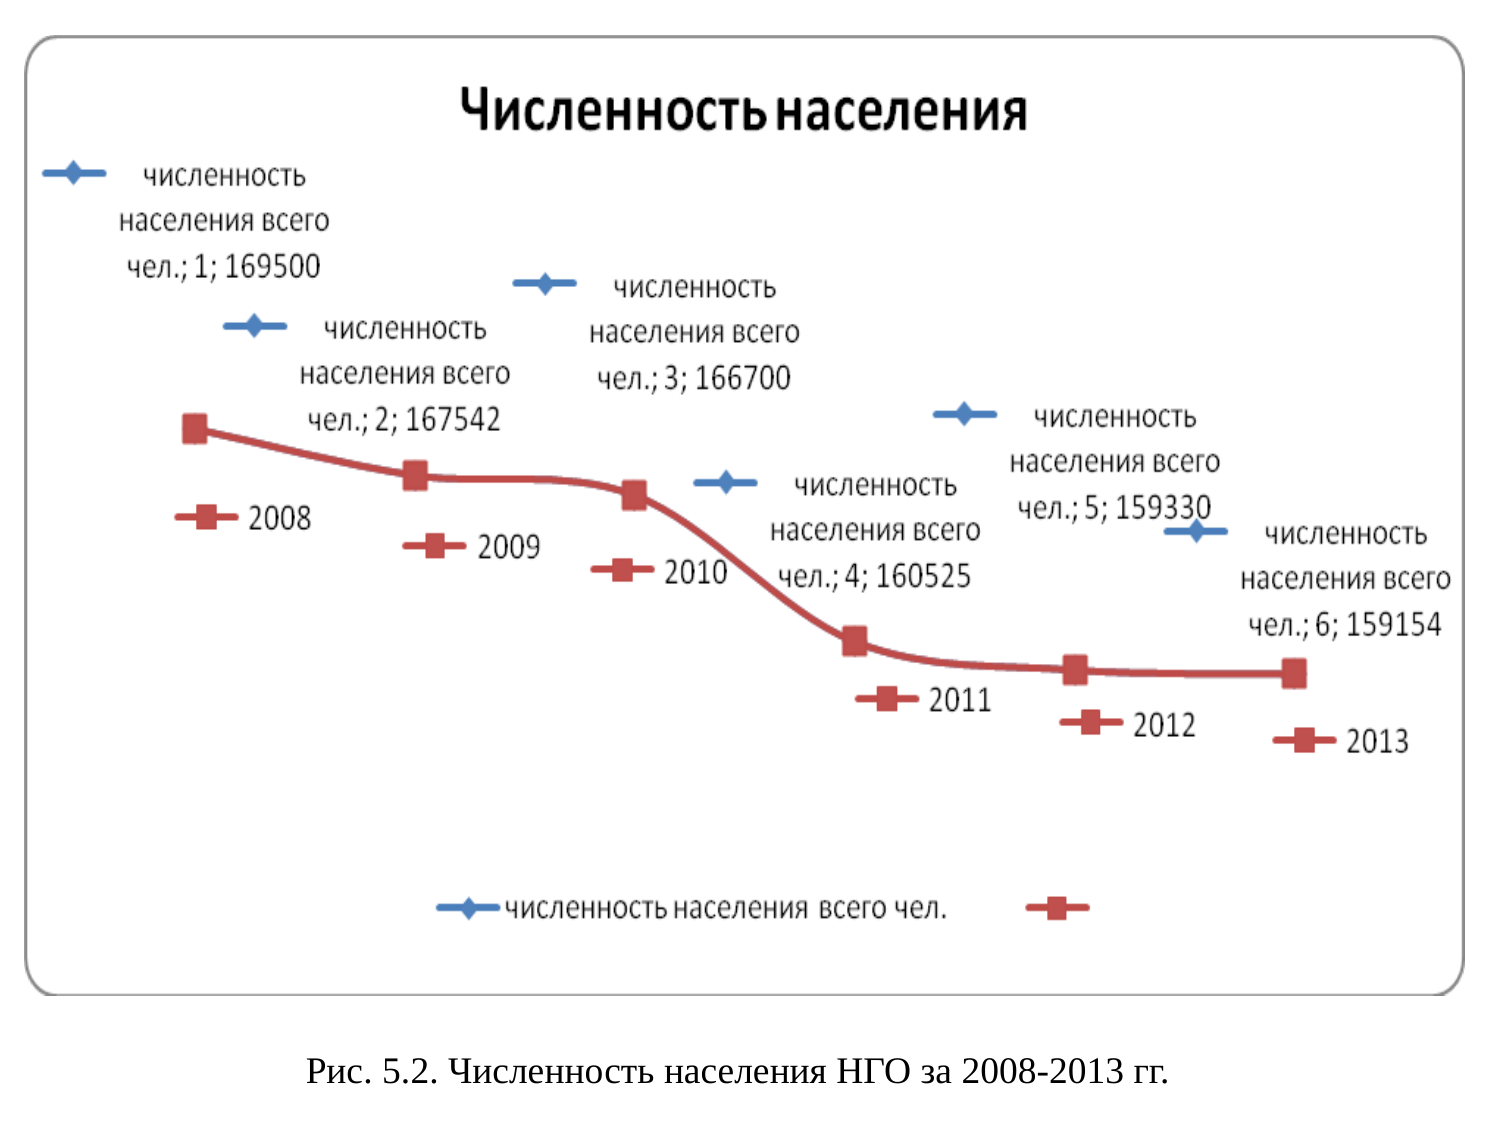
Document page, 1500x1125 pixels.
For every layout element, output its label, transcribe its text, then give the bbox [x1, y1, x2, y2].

text_box Рис. 5.2. Численность населения НГО за 2008-2013 гг. [175, 1008, 1301, 1099]
picture [23, 34, 1466, 997]
text_box [0, 0, 1500, 75]
